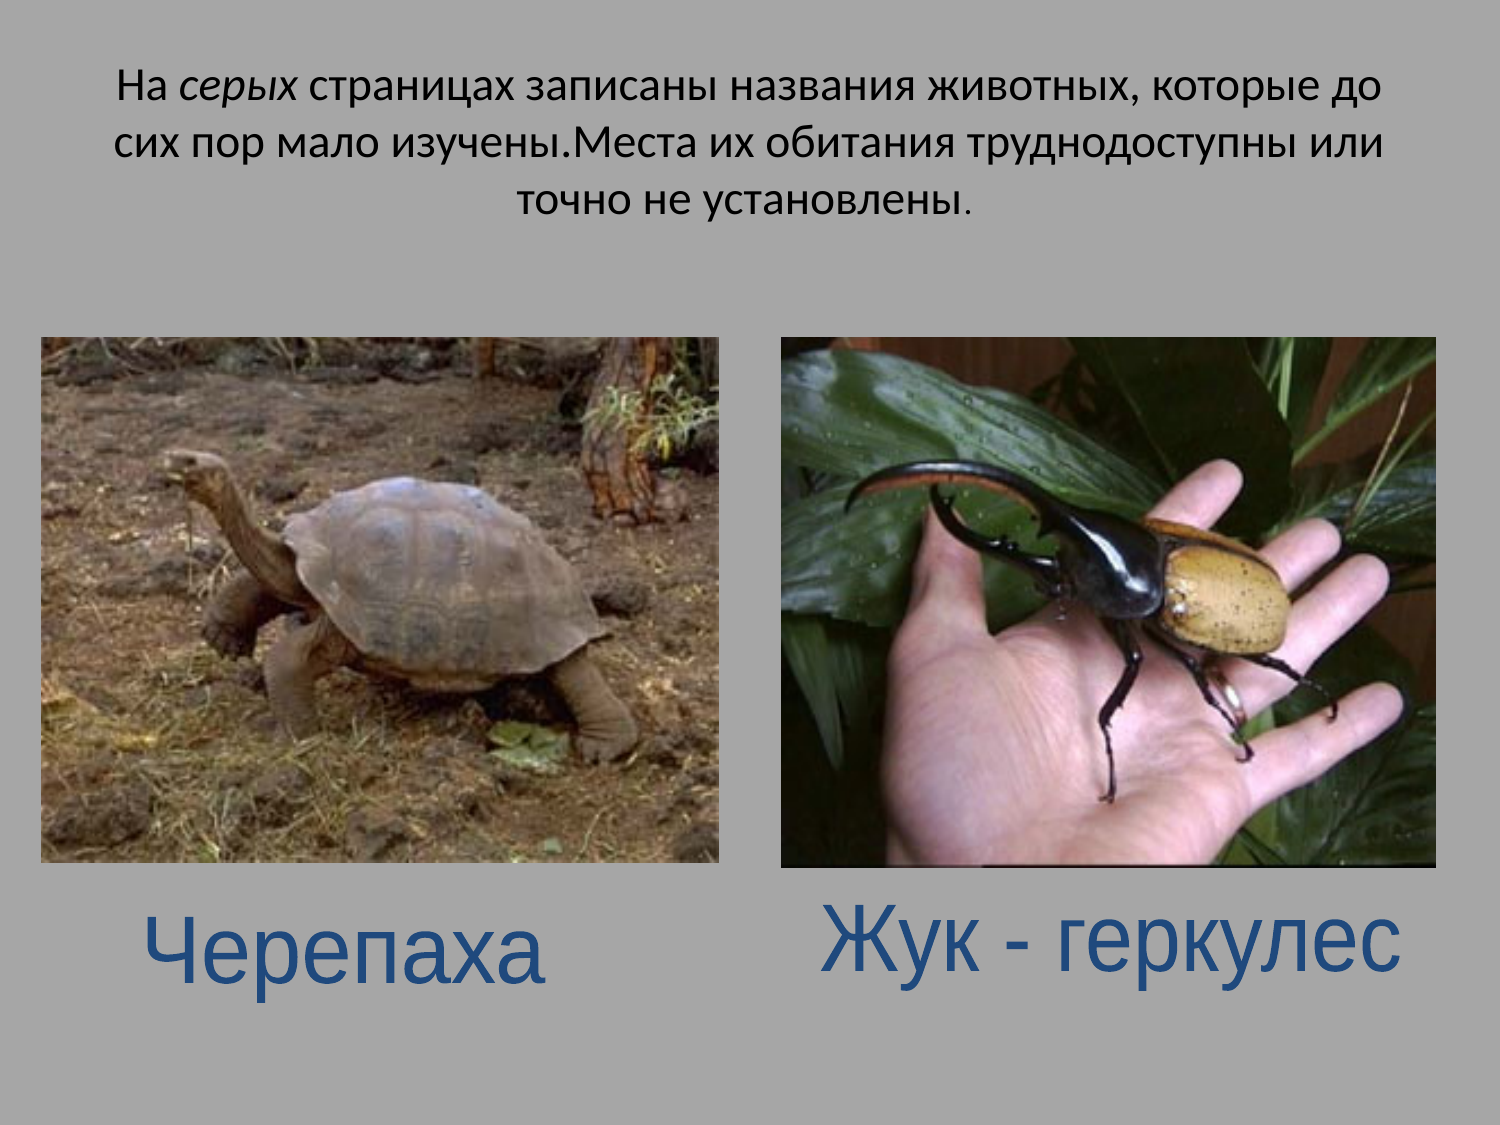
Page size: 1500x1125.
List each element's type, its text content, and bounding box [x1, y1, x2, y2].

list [40, 337, 719, 863]
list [780, 337, 1436, 869]
title На серых страницах записаны названия животных, которые до сих пор мало изучены.Места их обитания труднодоступны или точно не установлены. [75, 45, 1425, 233]
